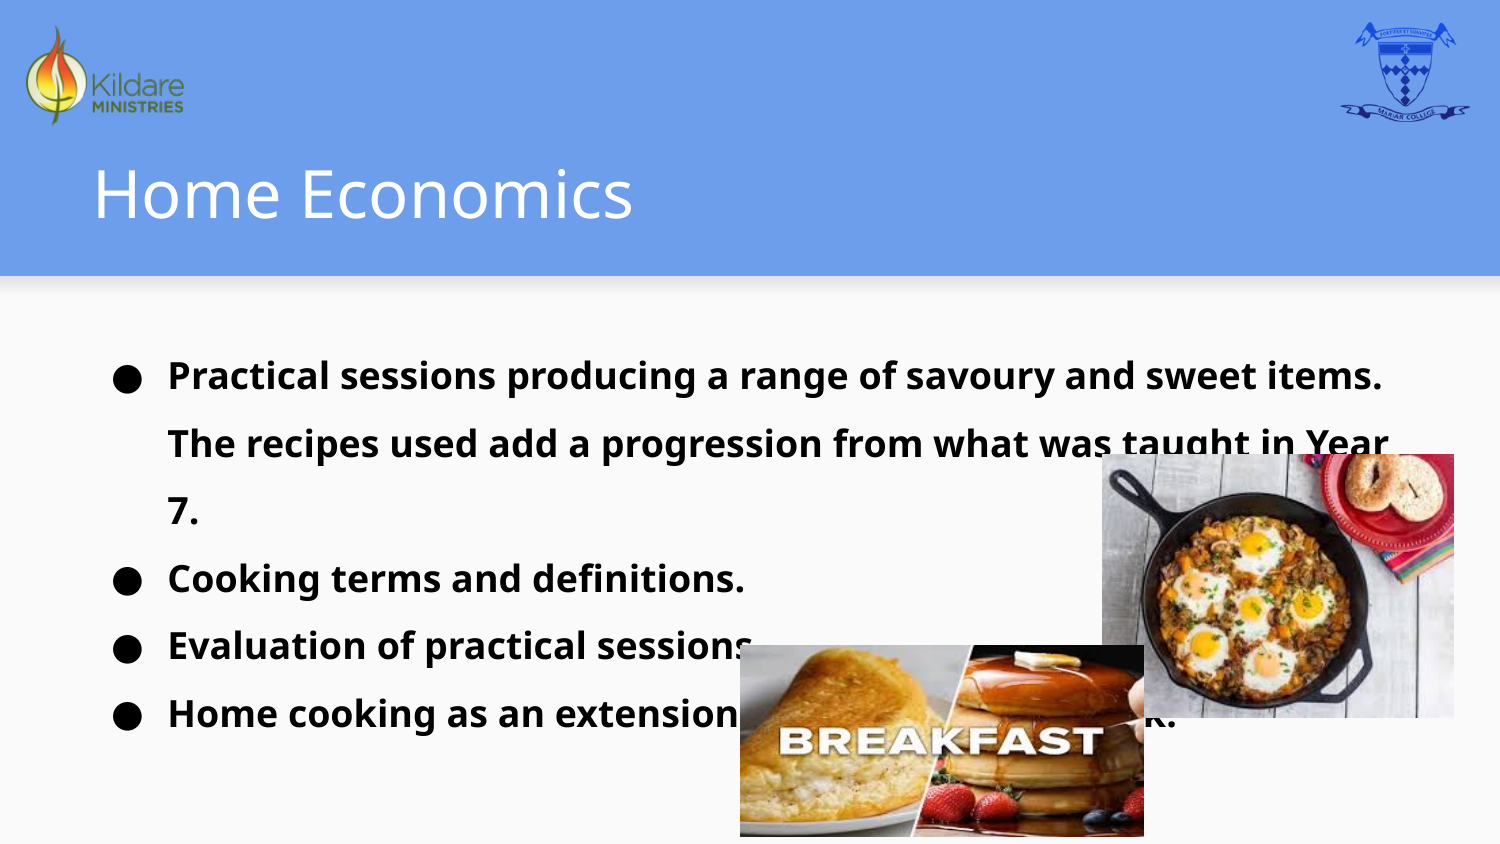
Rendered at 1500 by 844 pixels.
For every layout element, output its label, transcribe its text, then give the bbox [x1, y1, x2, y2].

picture [739, 454, 1455, 837]
title Home Economics [77, 121, 1427, 248]
picture [22, 21, 189, 129]
list Practical sessions producing a range of savoury and sweet items. The recipes used add a progression from what was taught in Year 7. Cooking terms and definitions. Evaluation of practical sessions. Home cooking as an extension of their practical work. [77, 314, 1427, 819]
picture [1340, 21, 1470, 122]
